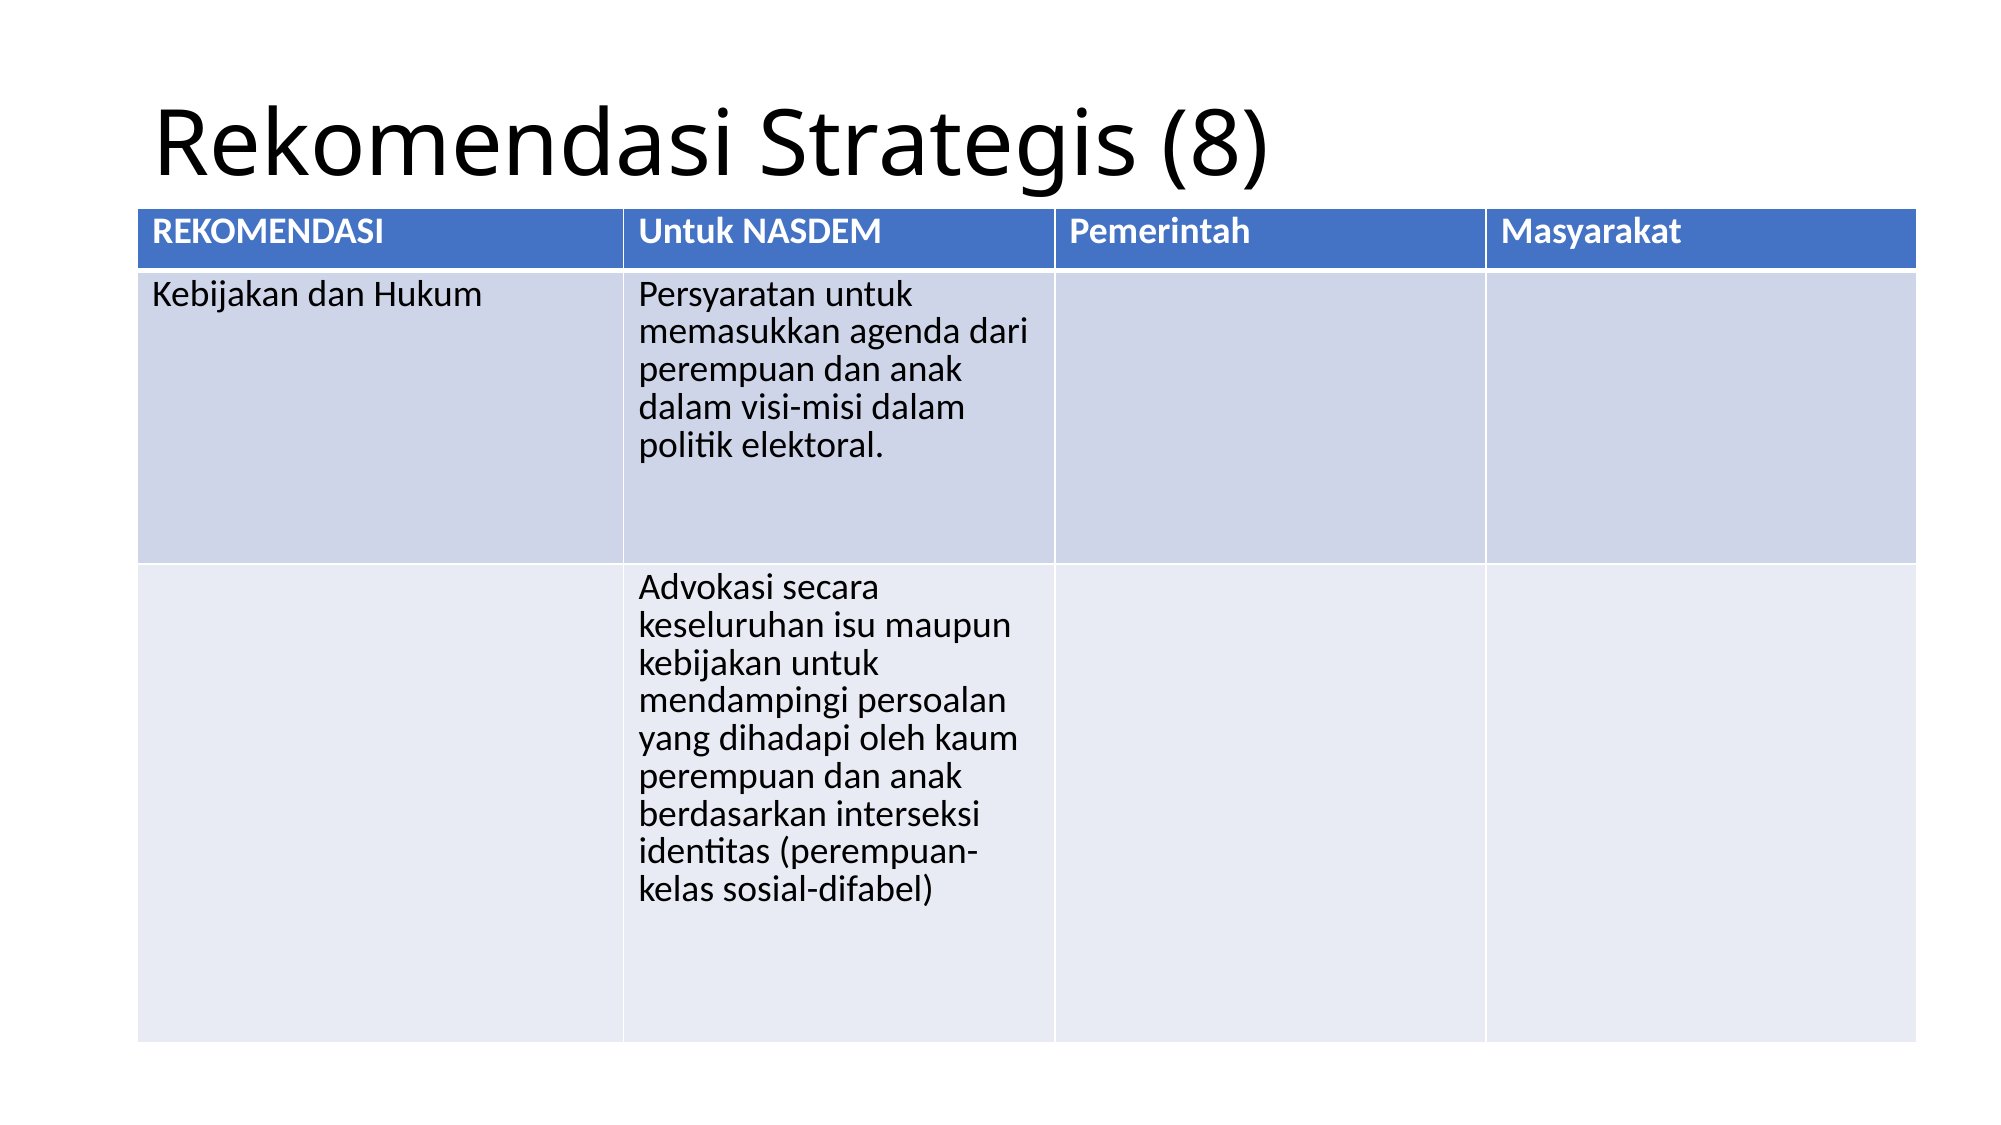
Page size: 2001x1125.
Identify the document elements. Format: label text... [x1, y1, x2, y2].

table_cell Advokasi secara keseluruhan isu maupun kebijakan untuk mendampingi persoalan yang dihadapi oleh kaum perempuan dan anak berdasarkan interseksi identitas (perempuan-kelas sosial-difabel) [624, 565, 1054, 1042]
table_header Pemerintah [1056, 209, 1485, 268]
table_cell [1487, 565, 1916, 1042]
table_cell [1056, 273, 1485, 563]
table_cell [1487, 273, 1916, 563]
table_cell [1056, 565, 1485, 1042]
table_cell Kebijakan dan Hukum [138, 273, 623, 563]
table_header REKOMENDASI [138, 209, 623, 268]
table_cell Persyaratan untuk memasukkan agenda dari perempuan dan anak dalam visi-misi dalam politik elektoral. [624, 273, 1054, 563]
table_cell [138, 565, 623, 1042]
table_header Masyarakat [1487, 209, 1916, 268]
title Rekomendasi Strategis (8) [137, 59, 1863, 207]
table_header Untuk NASDEM [624, 209, 1054, 268]
